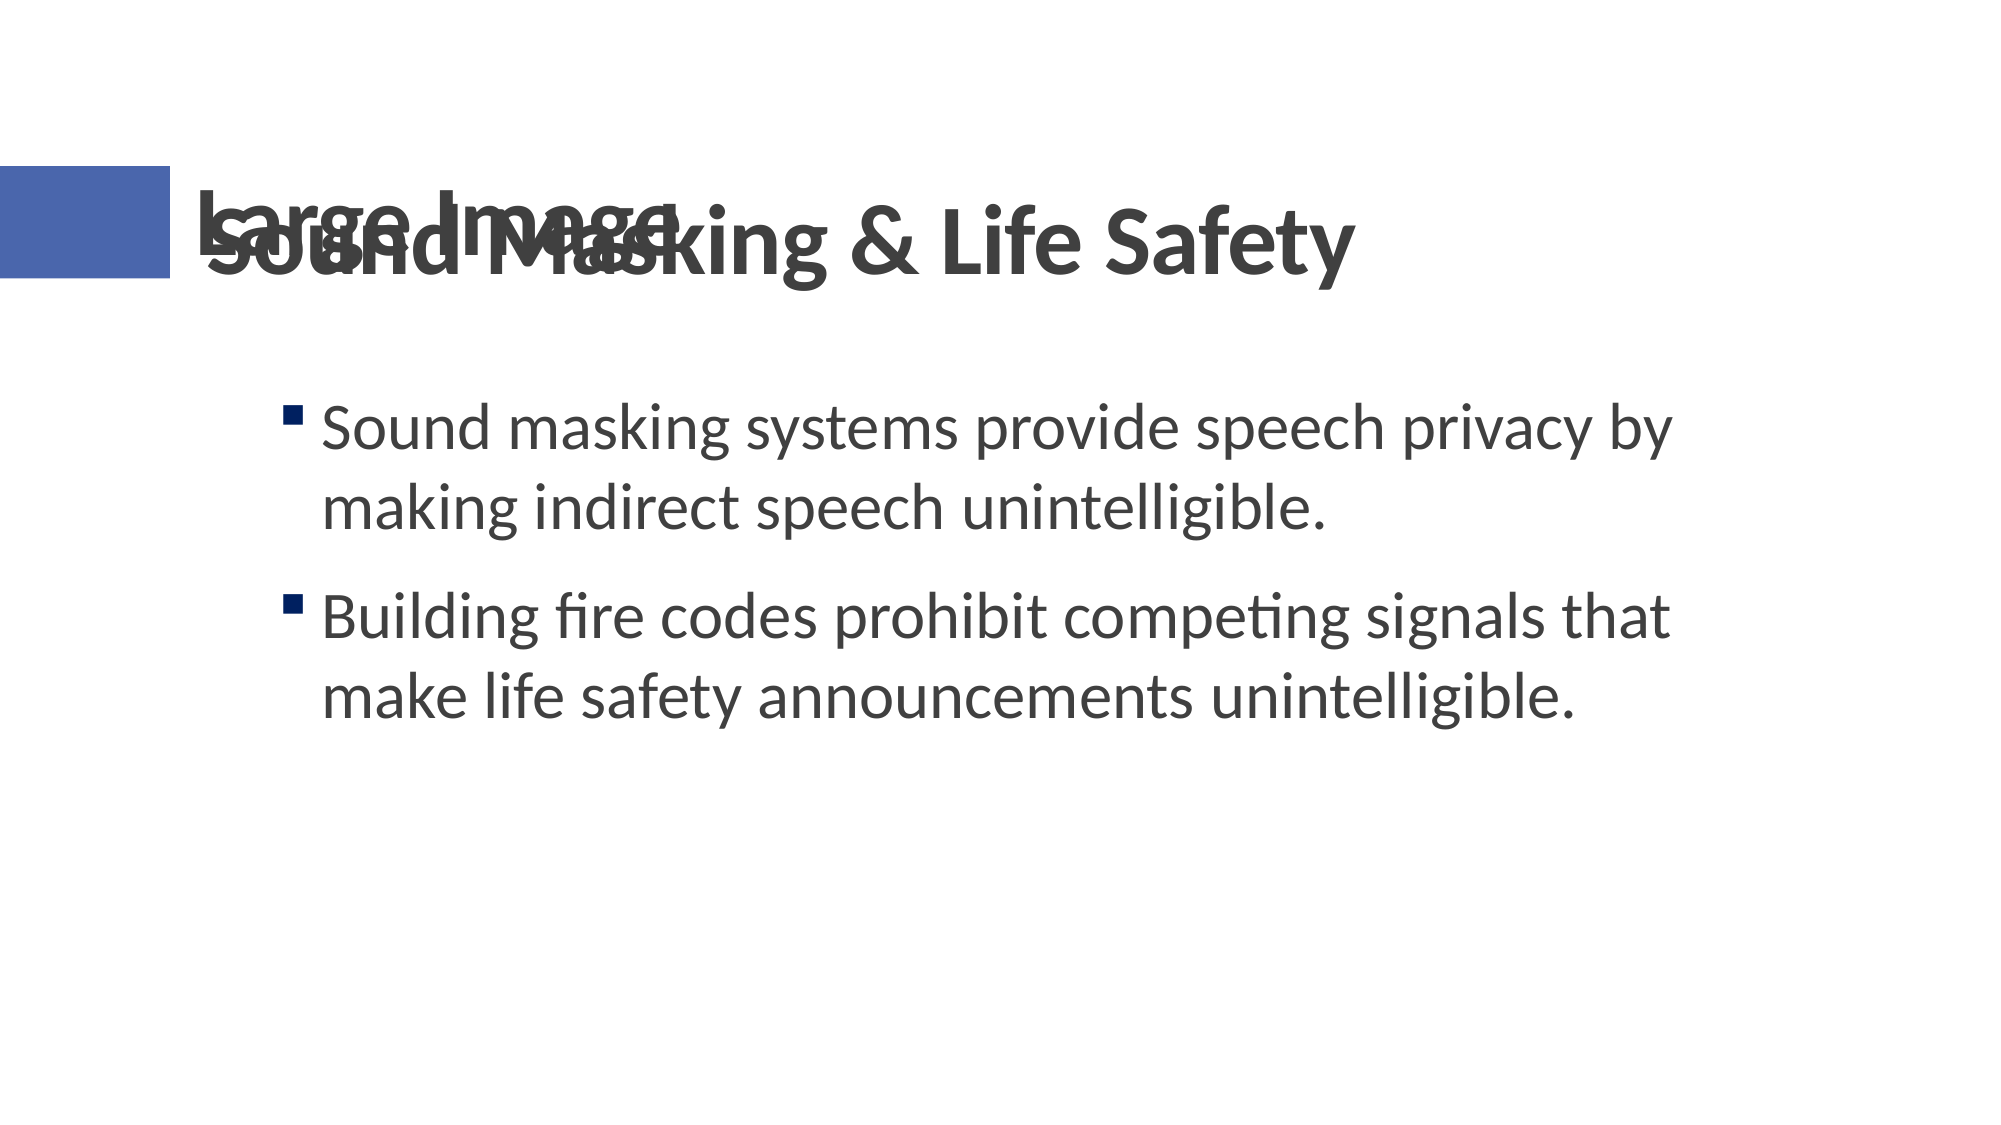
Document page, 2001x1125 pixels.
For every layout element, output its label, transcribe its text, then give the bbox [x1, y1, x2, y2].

title Large Image [180, 47, 1830, 285]
list Sound masking systems provide speech privacy by making indirect speech unintelligible. Building fire codes prohibit competing signals that make life safety announcements unintelligible. [277, 375, 1735, 1029]
title Sound Masking & Life Safety [191, 65, 1842, 304]
